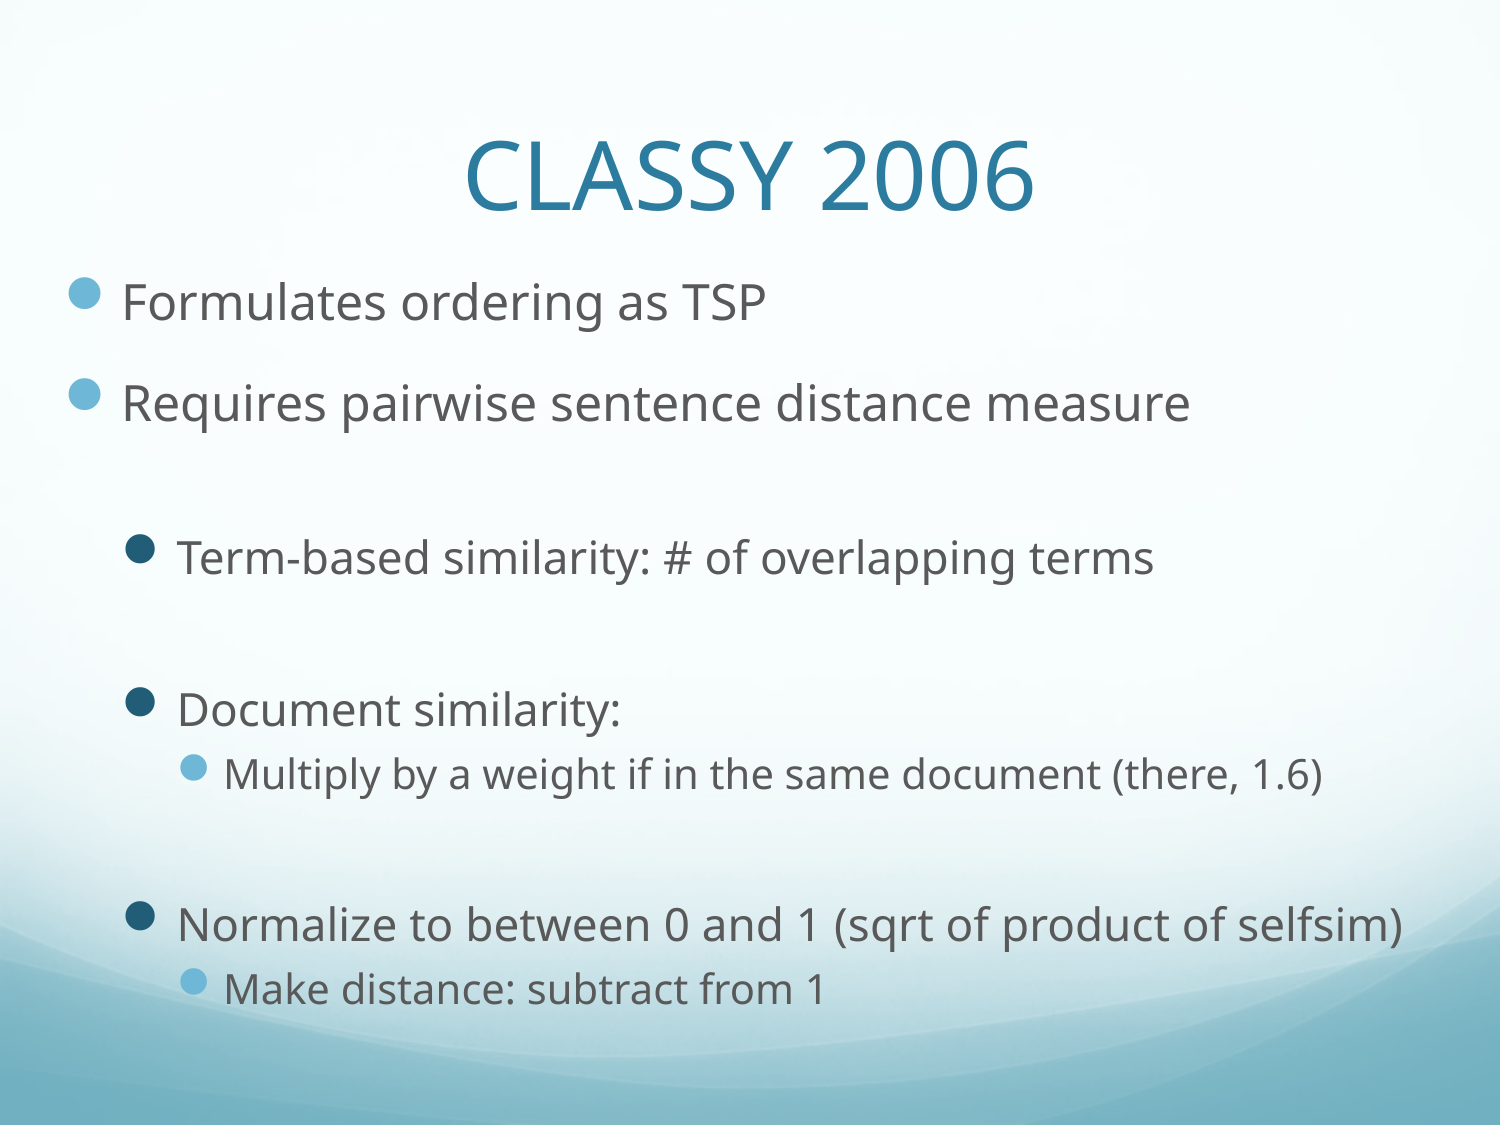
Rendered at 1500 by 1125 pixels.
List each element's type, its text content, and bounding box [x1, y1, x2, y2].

title CLASSY 2006 [90, 17, 1410, 237]
list Formulates ordering as TSP Requires pairwise sentence distance measure Term-based similarity: # of overlapping terms Document similarity: Multiply by a weight if in the same document (there, 1.6) Normalize to between 0 and 1 (sqrt of product of selfsim) Make distance: subtract from 1 [49, 262, 1500, 975]
